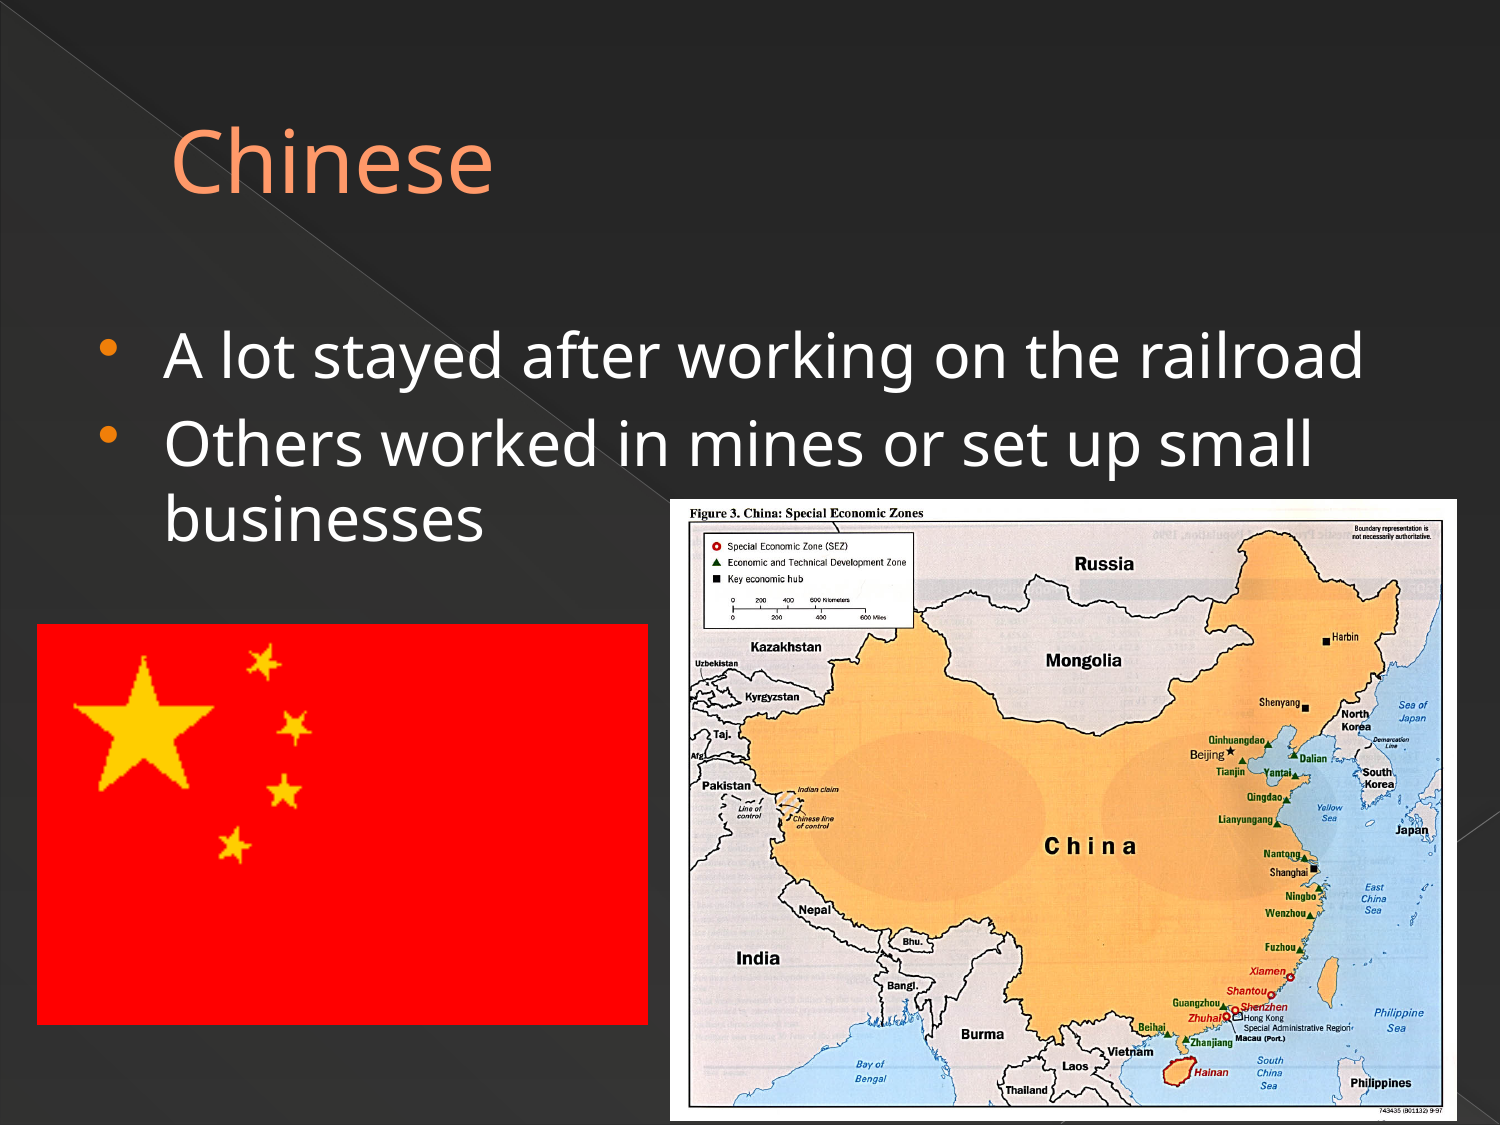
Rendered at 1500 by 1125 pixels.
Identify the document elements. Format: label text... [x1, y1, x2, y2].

list A lot stayed after working on the railroad Others worked in mines or set up small businesses [75, 308, 1425, 1059]
title Chinese [75, 43, 1425, 274]
picture [670, 499, 1458, 1121]
picture [37, 624, 648, 1026]
